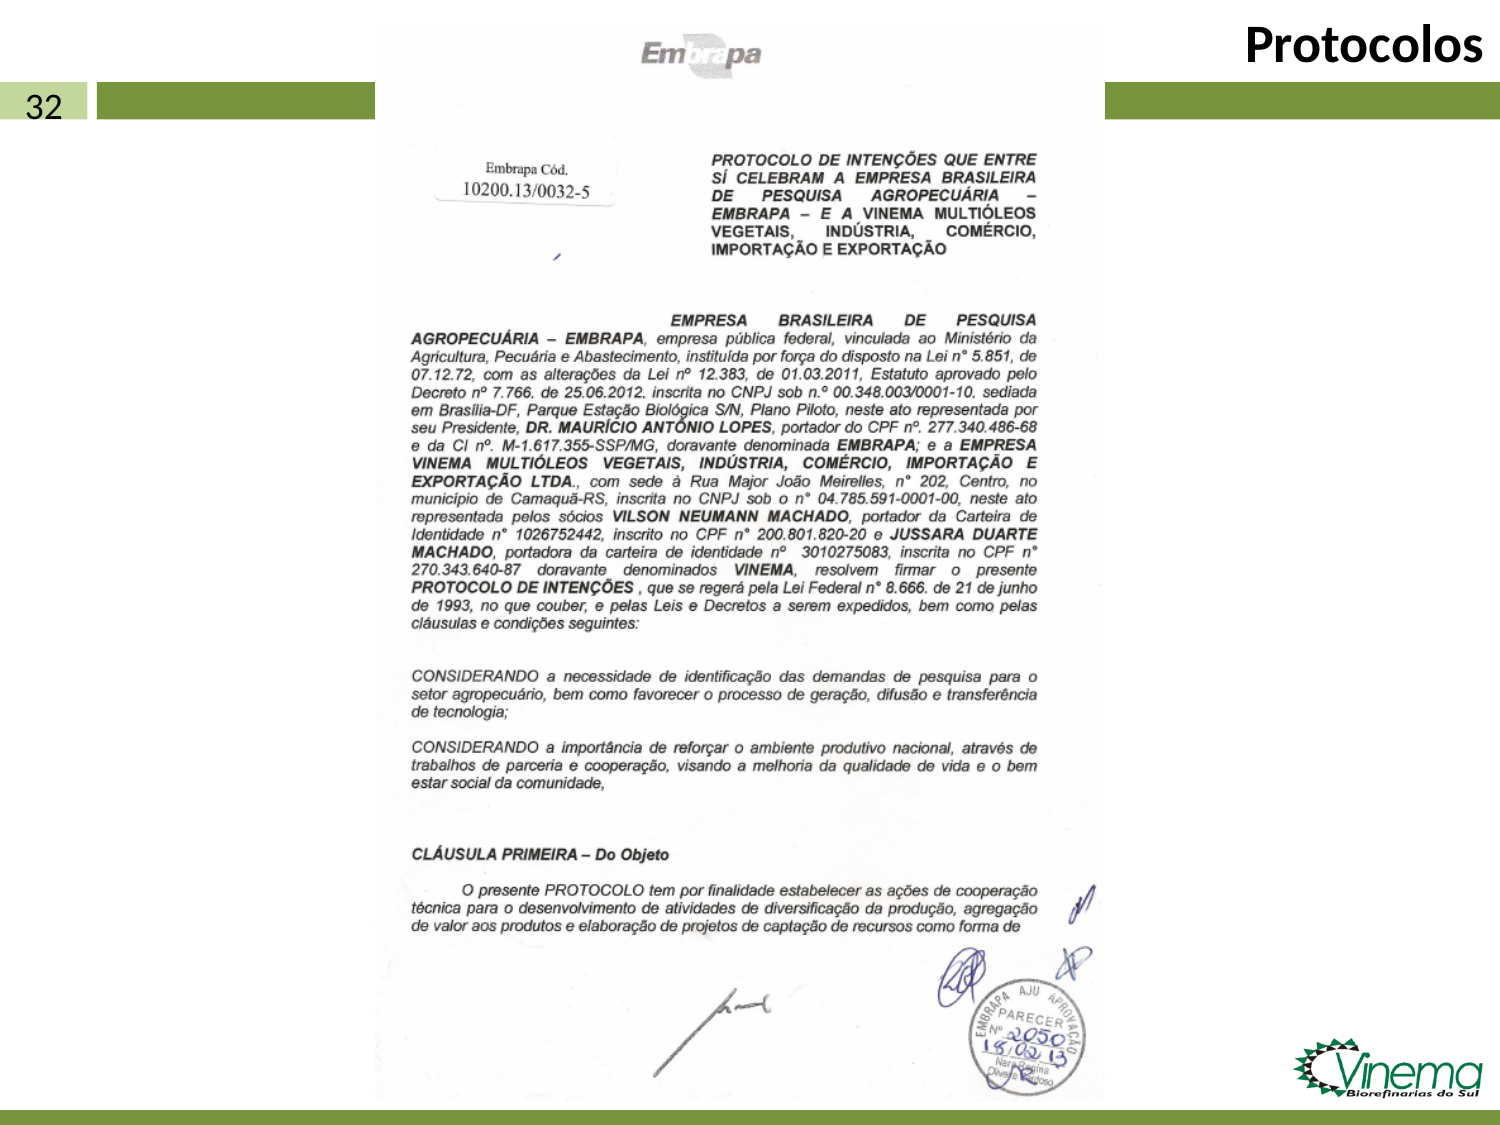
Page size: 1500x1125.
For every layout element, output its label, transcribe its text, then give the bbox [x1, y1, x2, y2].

text_box [1109, 83, 1500, 120]
title Protocolos [224, 0, 1500, 83]
picture [374, 23, 1105, 1102]
picture [1285, 1030, 1489, 1103]
text_box [96, 82, 369, 120]
text_box 32 [0, 82, 88, 120]
text_box [0, 1110, 1500, 1125]
